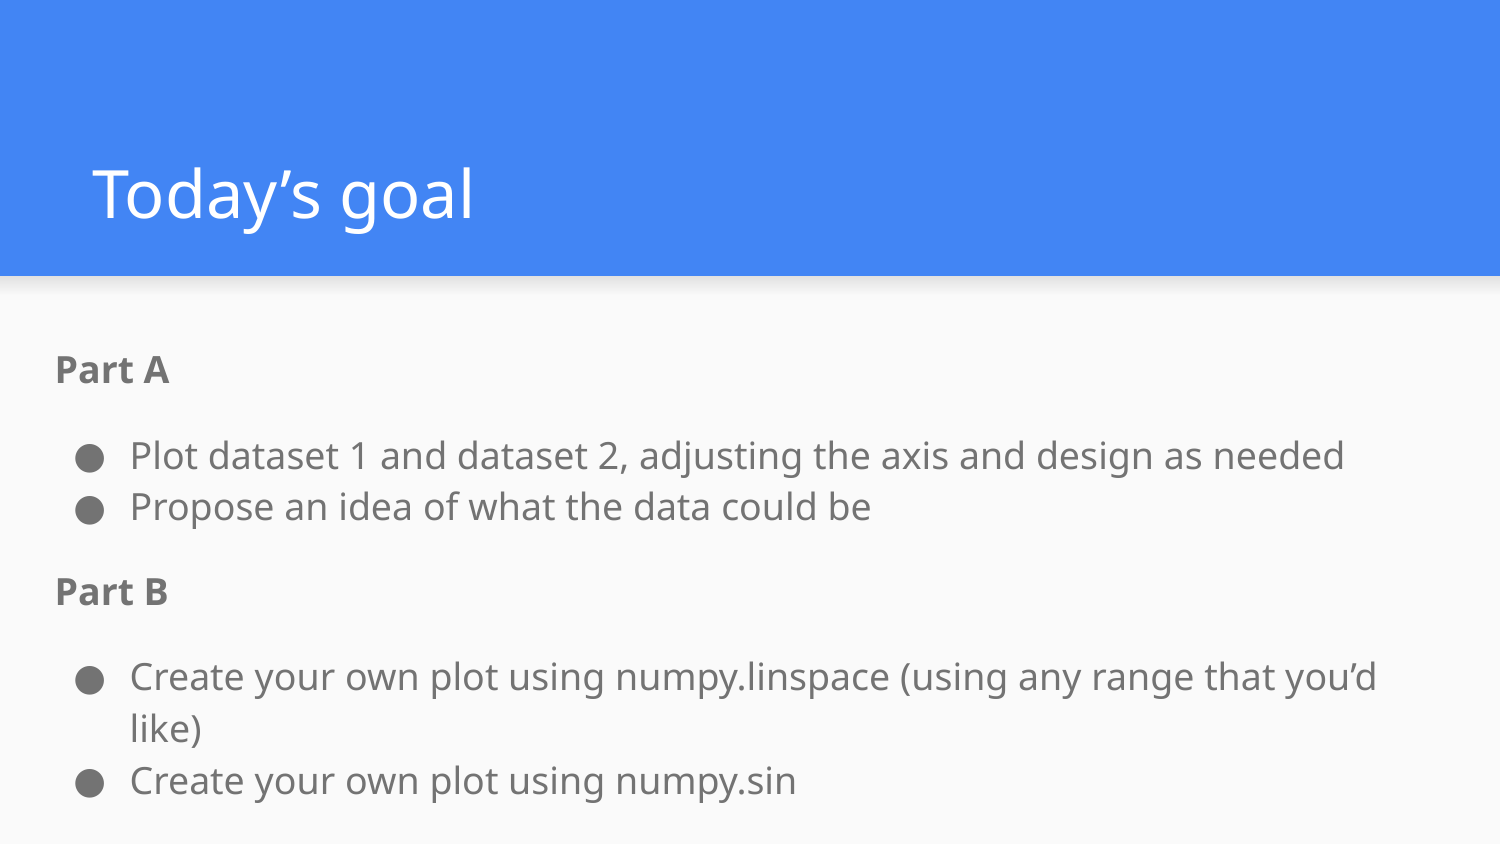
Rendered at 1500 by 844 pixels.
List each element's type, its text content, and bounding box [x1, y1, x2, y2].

list Part A Plot dataset 1 and dataset 2, adjusting the axis and design as needed Propose an idea of what the data could be Part B Create your own plot using numpy.linspace (using any range that you’d like) Create your own plot using numpy.sin [39, 324, 1464, 770]
title Today’s goal [77, 121, 1427, 248]
